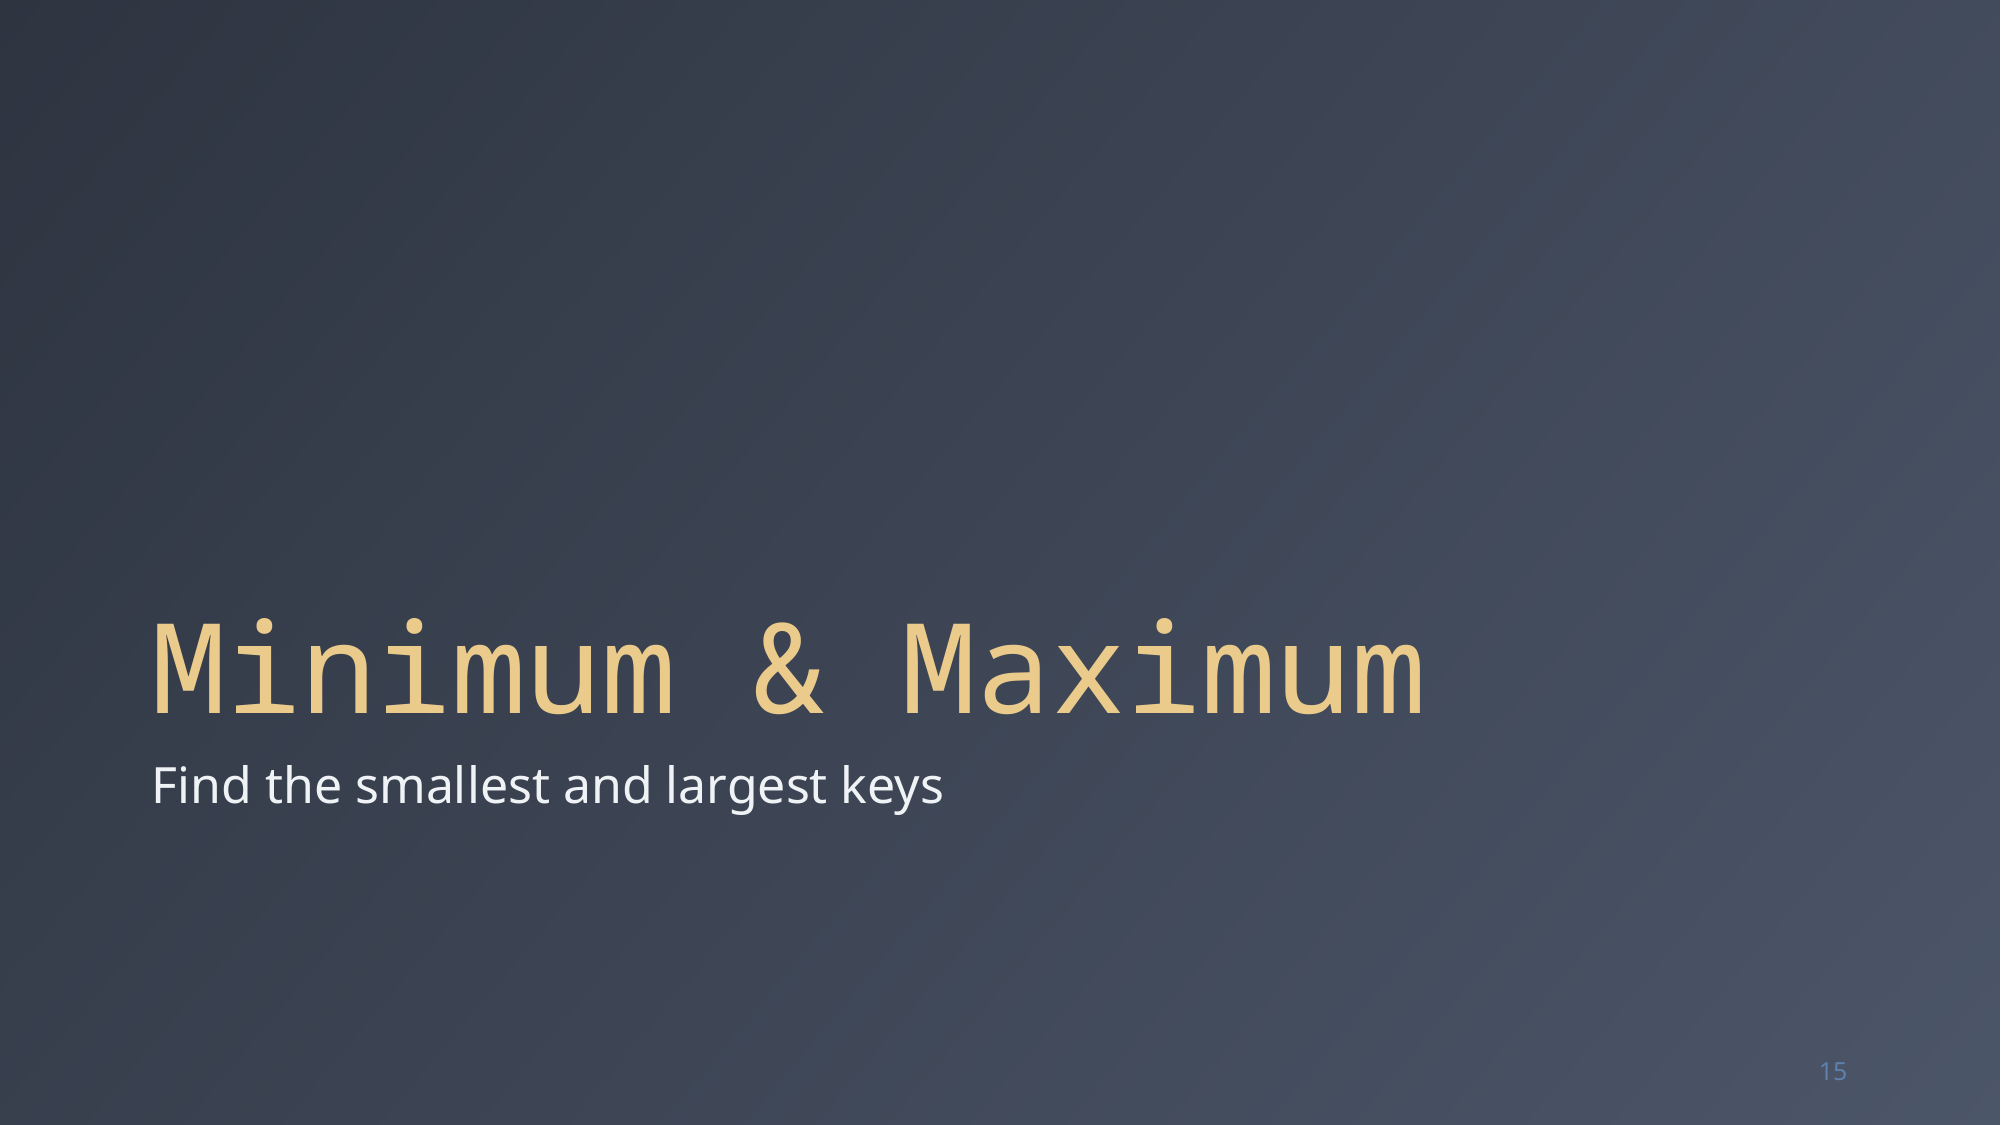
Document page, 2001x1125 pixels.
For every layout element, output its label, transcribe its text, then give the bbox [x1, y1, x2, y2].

title Minimum & Maximum [136, 280, 1862, 749]
list Find the smallest and largest keys [136, 752, 1862, 999]
slide_number 15 [1738, 1042, 1863, 1103]
